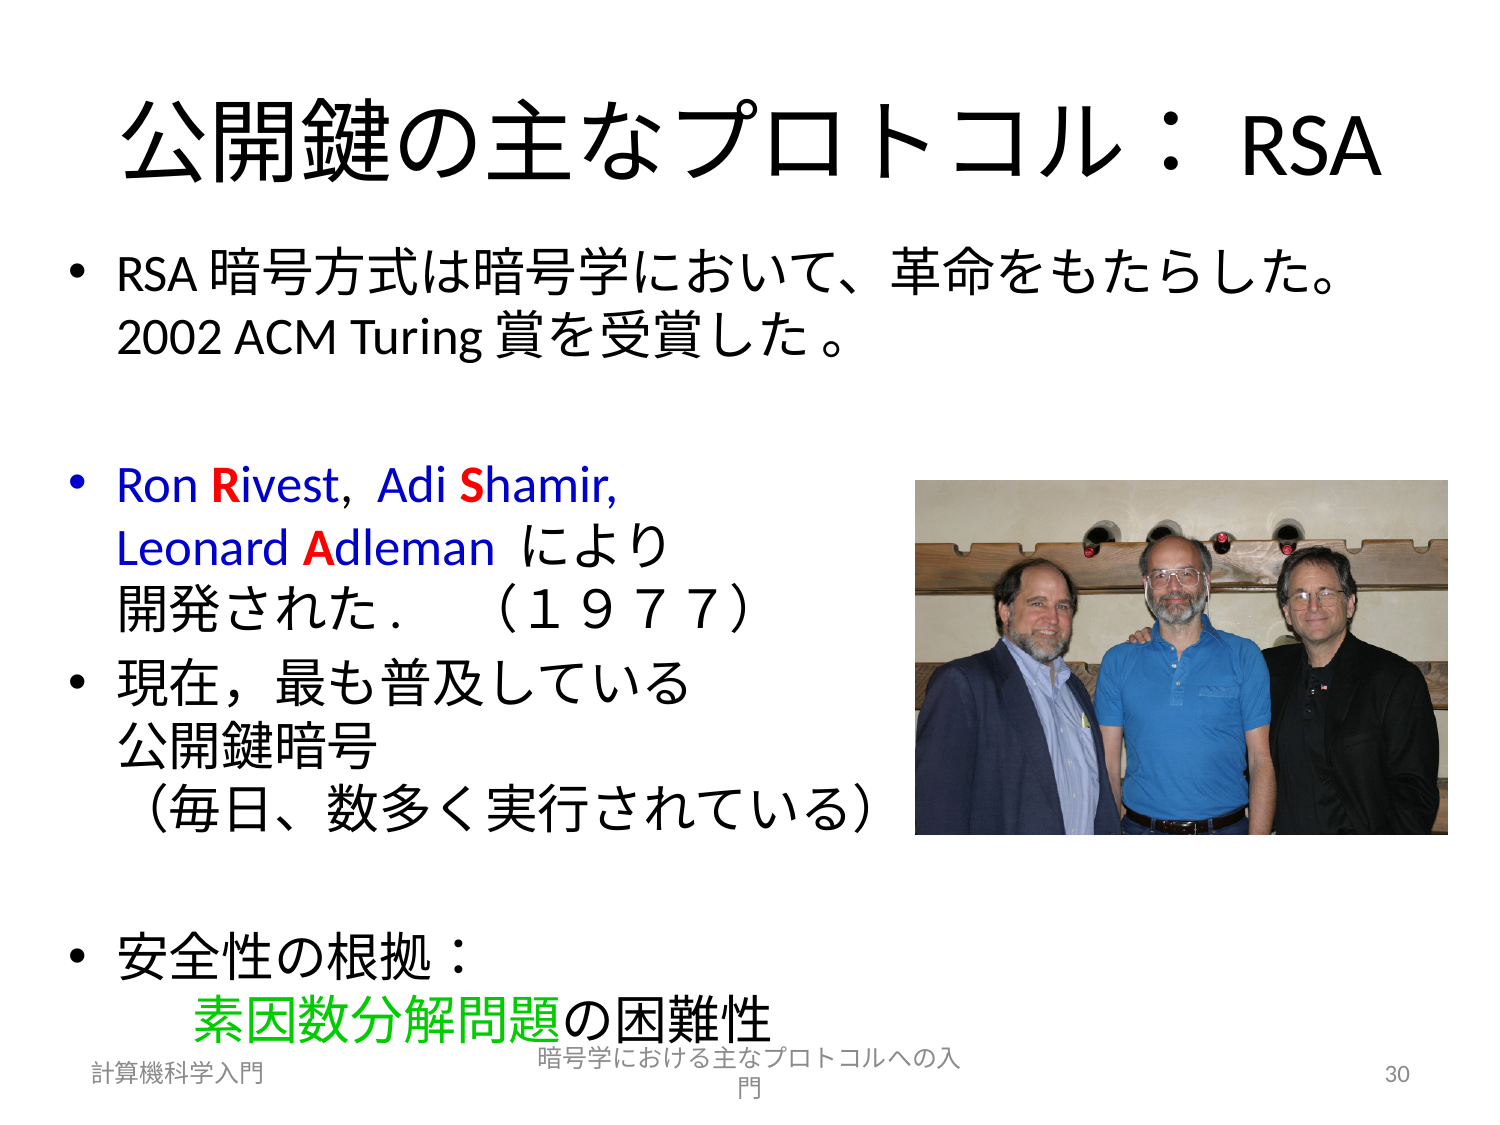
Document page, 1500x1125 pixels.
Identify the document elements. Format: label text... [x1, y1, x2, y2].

slide_number 30 [1074, 1042, 1425, 1103]
picture [915, 480, 1448, 836]
list RSA暗号方式は暗号学において、革命をもたらした。 2002 ACM Turing賞を受賞した 。 Ron Rivest, Adi Shamir, Leonard Adleman により 開発された. （１９７７） 現在，最も普及している 公開鍵暗号 （毎日、数多く実行されている） 安全性の根拠： 素因数分解問題の困難性 [53, 231, 1450, 1059]
footer 暗号学における主なプロトコルへの入門 [512, 1042, 988, 1103]
slide_number 計算機科学入門 [75, 1042, 425, 1103]
title 公開鍵の主なプロトコル：RSA [75, 45, 1425, 231]
